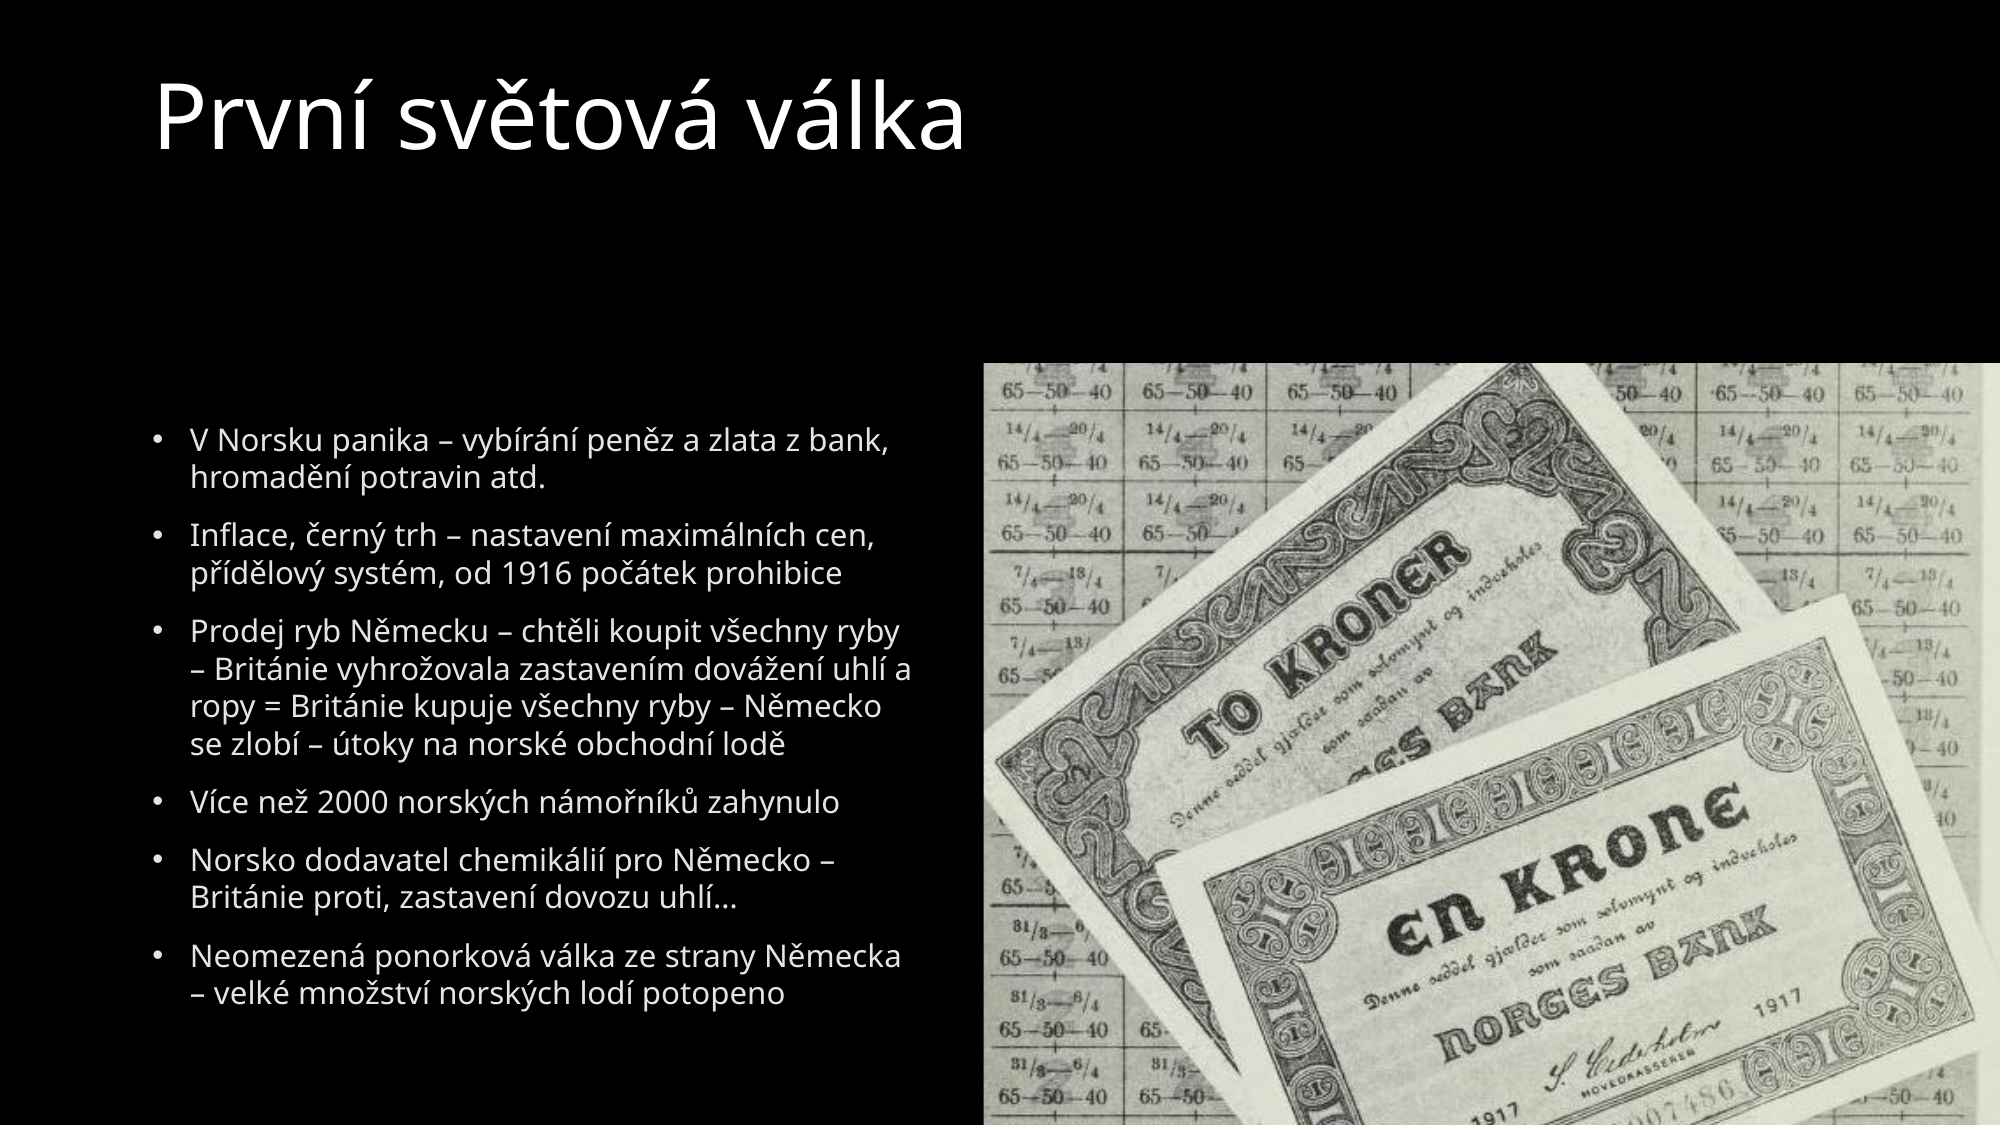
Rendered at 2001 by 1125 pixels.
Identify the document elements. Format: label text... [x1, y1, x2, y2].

picture [983, 363, 2000, 1125]
title První světová válka [137, 62, 1779, 325]
list V Norsku panika – vybírání peněz a zlata z bank, hromadění potravin atd. Inflace, černý trh – nastavení maximálních cen, přídělový systém, od 1916 počátek prohibice Prodej ryb Německu – chtěli koupit všechny ryby – Británie vyhrožovala zastavením dovážení uhlí a ropy = Británie kupuje všechny ryby – Německo se zlobí – útoky na norské obchodní lodě Více než 2000 norských námořníků zahynulo Norsko dodavatel chemikálií pro Německo – Británie proti, zastavení dovozu uhlí… Neomezená ponorková válka ze strany Německa – velké množství norských lodí potopeno [137, 412, 938, 1034]
